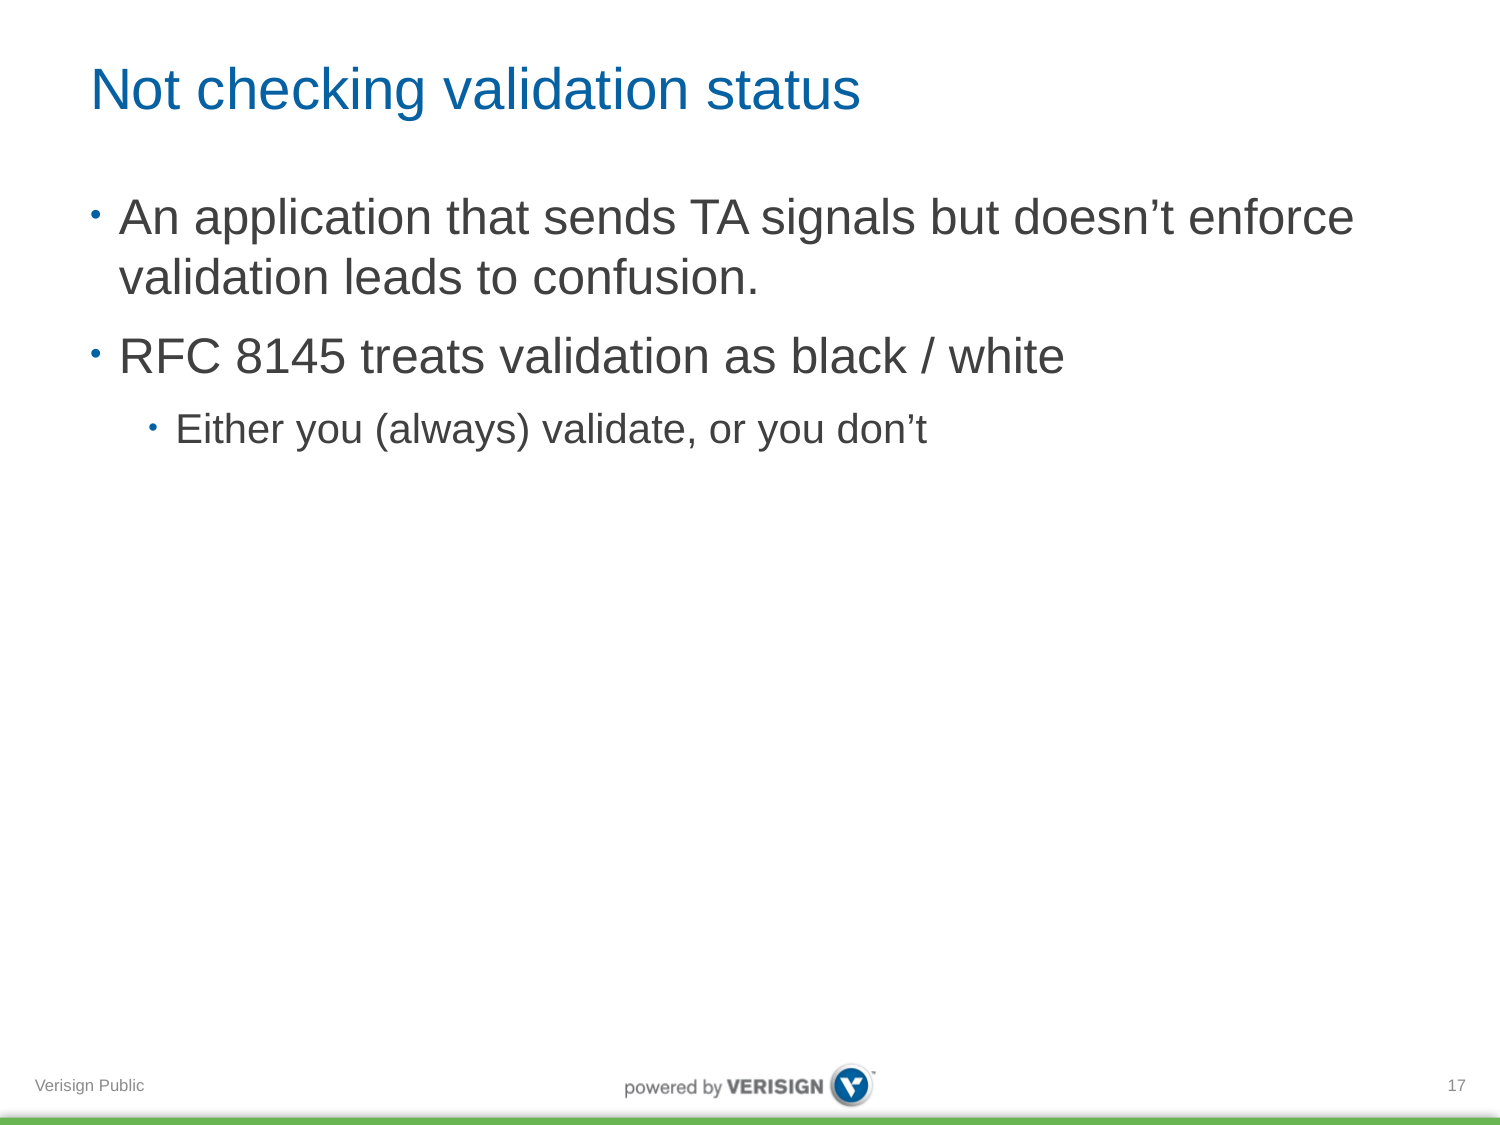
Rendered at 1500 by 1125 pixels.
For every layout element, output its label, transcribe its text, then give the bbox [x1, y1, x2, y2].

list An application that sends TA signals but doesn’t enforce validation leads to confusion. RFC 8145 treats validation as black / white Either you (always) validate, or you don’t [75, 176, 1425, 1040]
picture [622, 1058, 878, 1112]
slide_number 17 [1422, 1072, 1482, 1098]
title Not checking validation status [75, 40, 1425, 132]
